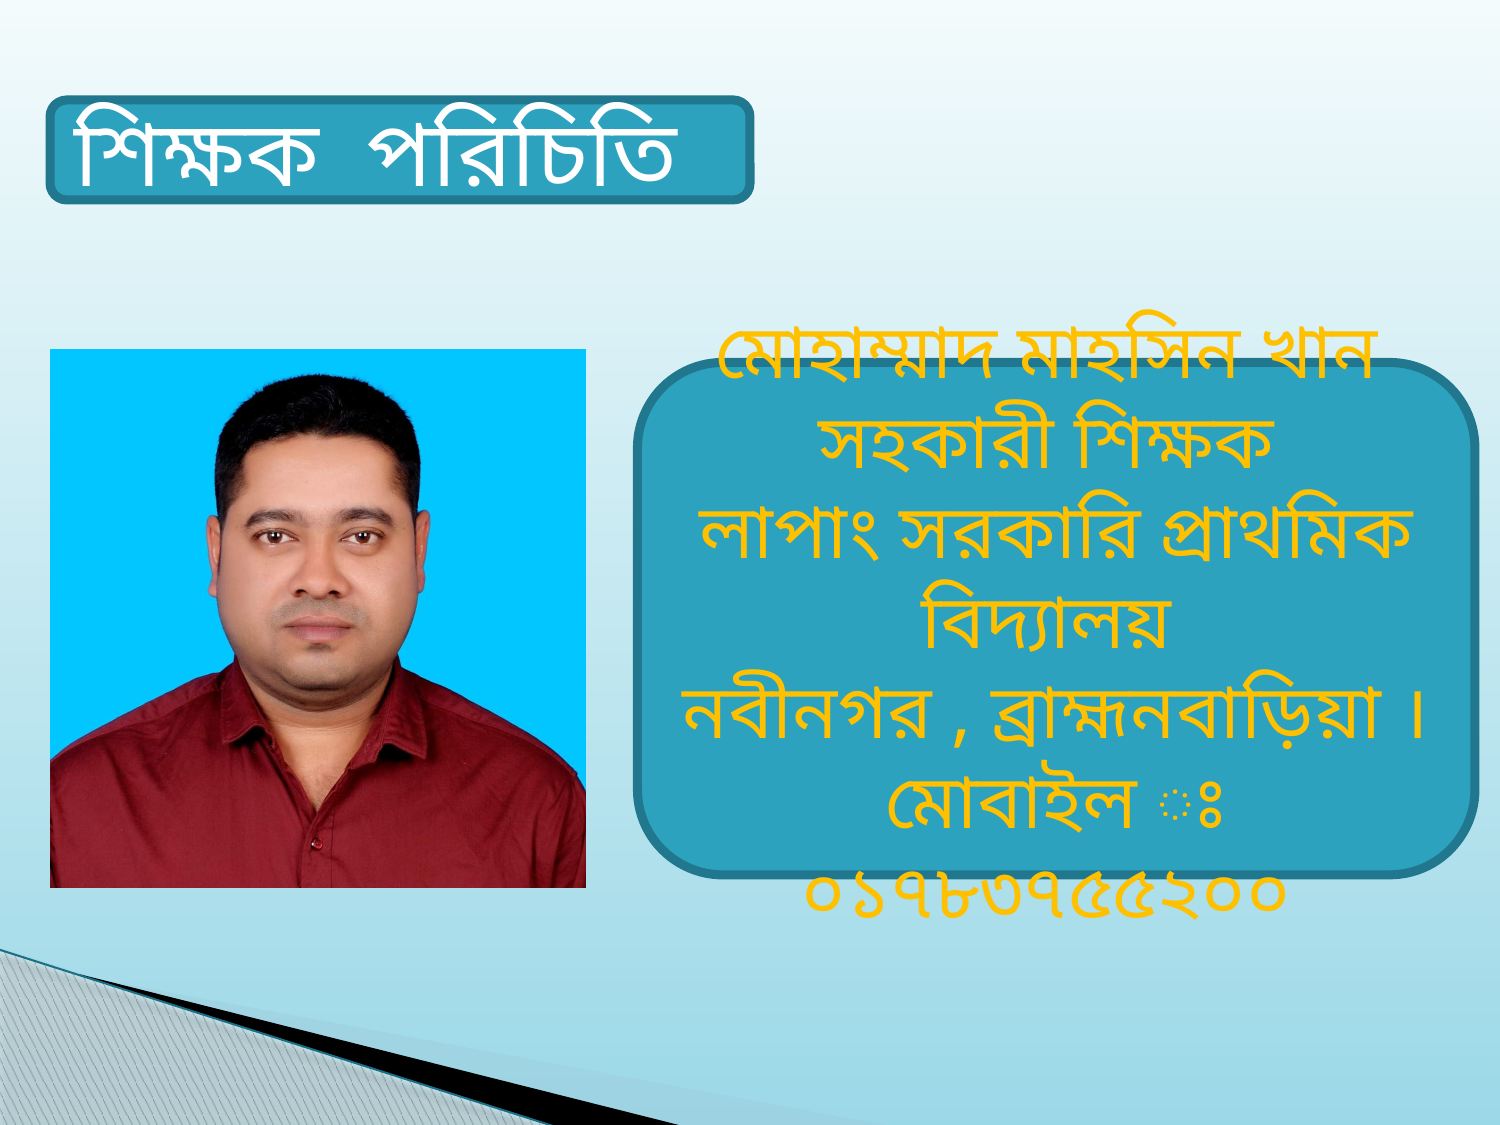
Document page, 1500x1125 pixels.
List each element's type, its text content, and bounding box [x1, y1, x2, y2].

text_box মোহাম্মাদ মাহসিন খান সহকারী শিক্ষক লাপাং সরকারি প্রাথমিক বিদ্যালয় নবীনগর , ব্রাহ্মনবাড়িয়া । মোবাইল ঃ ০১৭৮৩৭৫৫২০০ [632, 357, 1480, 880]
picture [49, 375, 587, 888]
text_box শিক্ষক পরিচিতি [45, 95, 755, 205]
